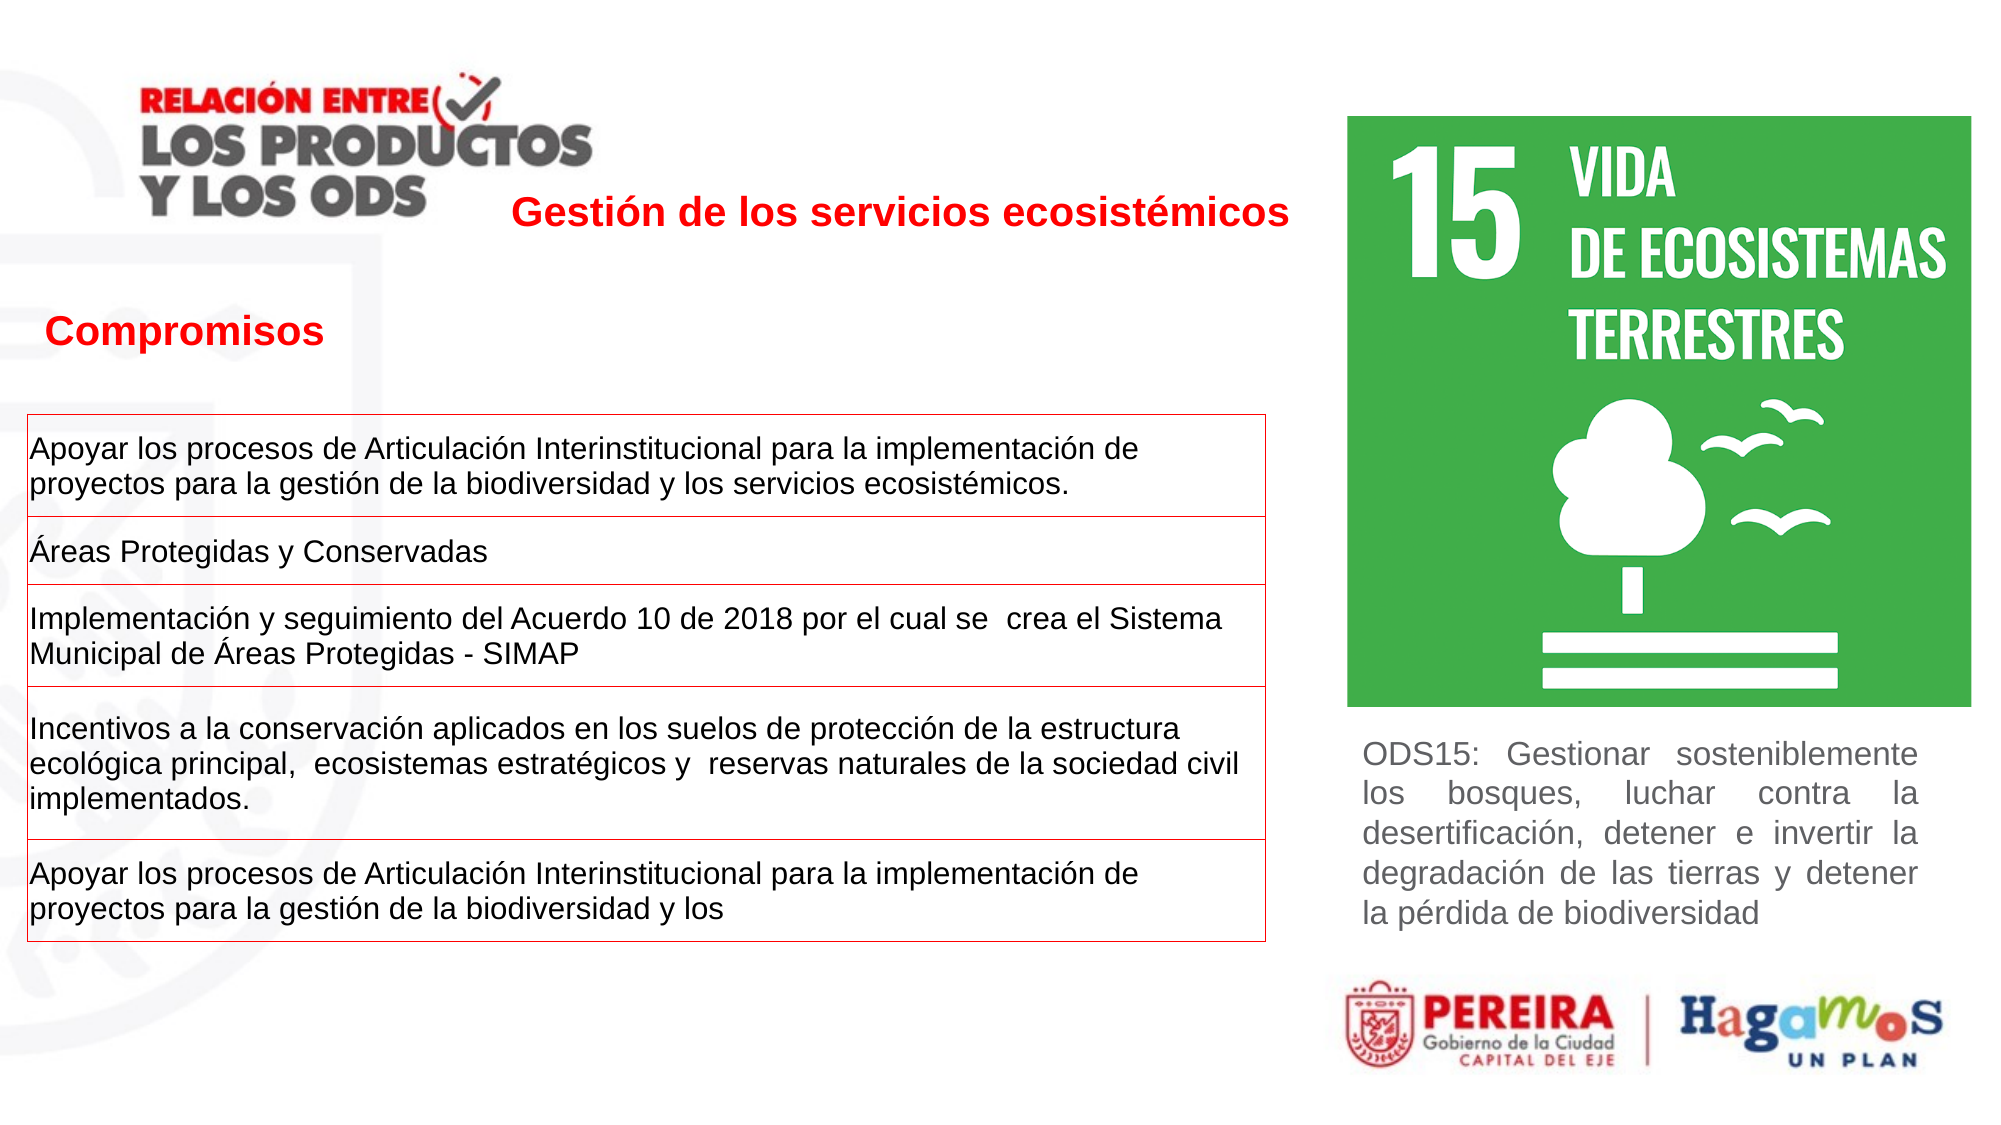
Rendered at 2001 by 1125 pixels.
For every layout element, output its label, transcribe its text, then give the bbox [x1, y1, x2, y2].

table_cell Implementación y seguimiento del Acuerdo 10 de 2018 por el cual se crea el Sistema Municipal de Áreas Protegidas - SIMAP [28, 585, 1265, 686]
text_box Compromisos [29, 296, 341, 362]
table_header Apoyar los procesos de Articulación Interinstitucional para la implementación de proyectos para la gestión de la biodiversidad y los servicios ecosistémicos. [28, 415, 1265, 516]
text_box Gestión de los servicios ecosistémicos [496, 177, 1306, 243]
table_cell Incentivos a la conservación aplicados en los suelos de protección de la estructura ecológica principal, ecosistemas estratégicos y reservas naturales de la sociedad civil implementados. [28, 687, 1265, 839]
table_cell Áreas Protegidas y Conservadas [28, 517, 1265, 584]
picture [0, 0, 2001, 1125]
text_box ODS15: Gestionar sosteniblemente los bosques, luchar contra la desertificación, detener e invertir la degradación de las tierras y detener la pérdida de biodiversidad [1347, 724, 1934, 939]
table_cell Apoyar los procesos de Articulación Interinstitucional para la implementación de proyectos para la gestión de la biodiversidad y los [28, 840, 1265, 941]
